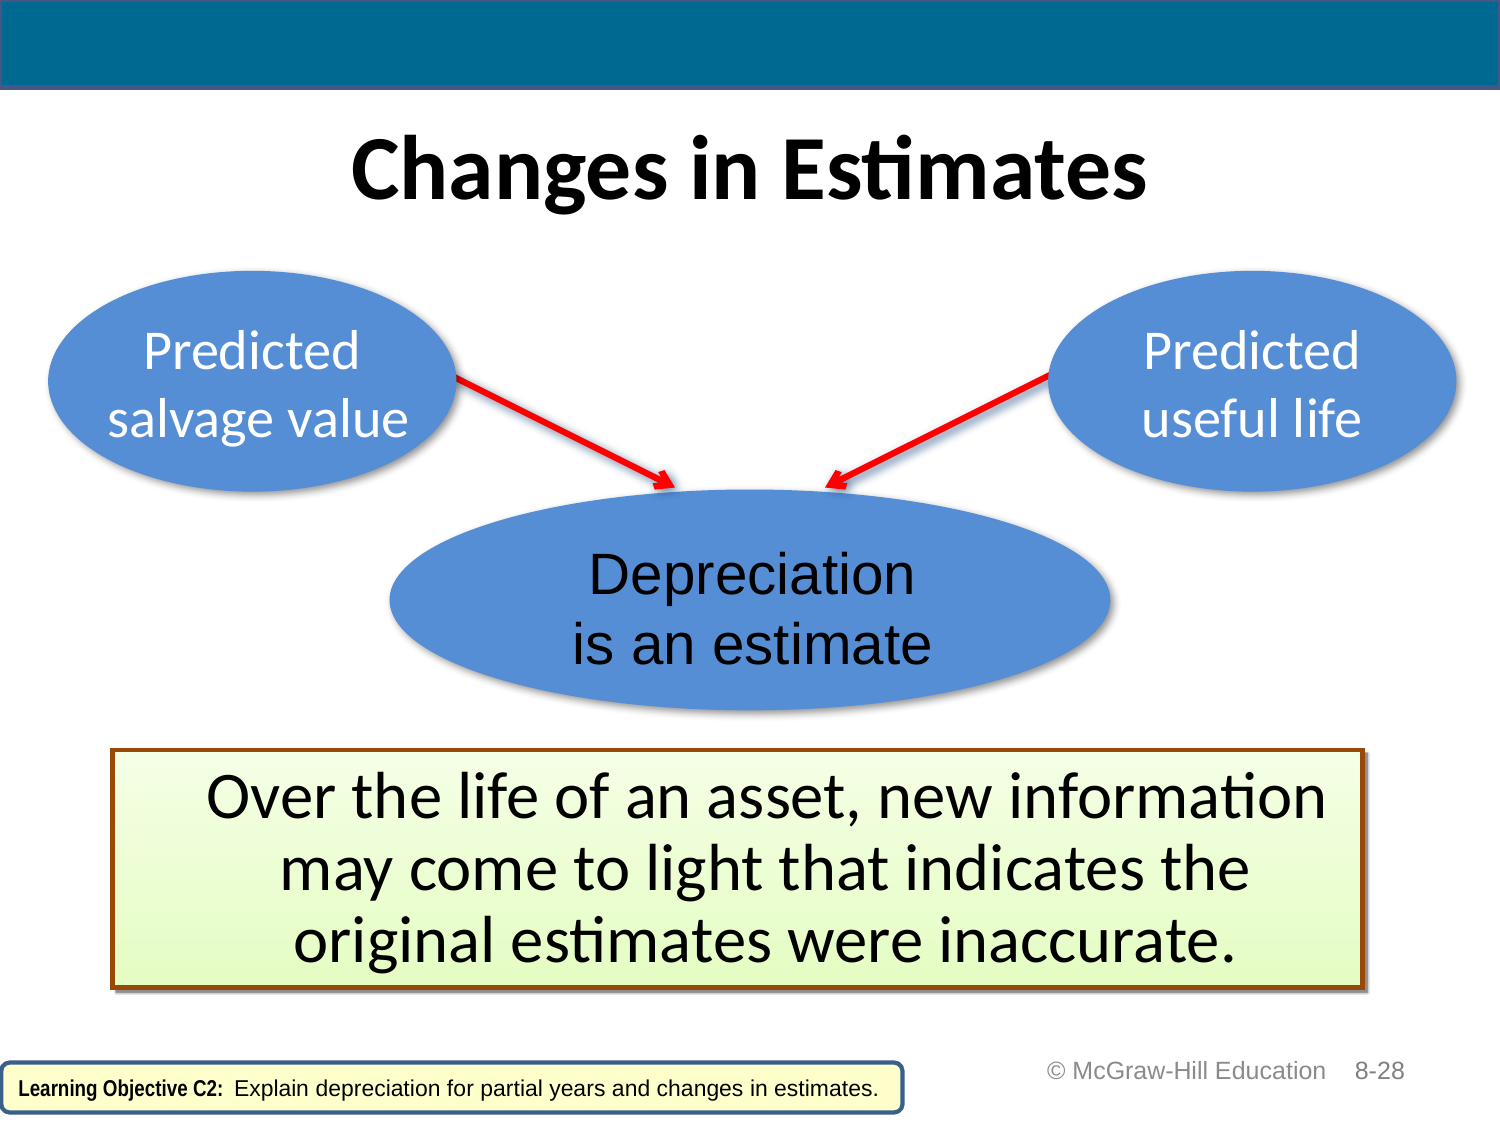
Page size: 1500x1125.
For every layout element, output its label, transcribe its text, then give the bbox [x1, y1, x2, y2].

text_box [467, 383, 676, 488]
text_box © McGraw-Hill Education [1025, 1047, 1069, 1085]
list Over the life of an asset, new information may come to light that indicates the original estimates were inaccurate. [112, 749, 1363, 988]
text_box [825, 376, 1046, 488]
title Changes in Estimates [74, 88, 1426, 251]
text_box 8-28 [1069, 1047, 1420, 1108]
text_box Predicted useful life [1048, 270, 1457, 492]
text_box [0, 0, 1500, 88]
text_box [389, 489, 1111, 711]
text_box Predicted salvage value [48, 270, 457, 492]
text_box Learning Objective C2: Explain depreciation for partial years and changes in estimates. [1, 1062, 903, 1113]
text_box Depreciation is an estimate [557, 529, 949, 684]
